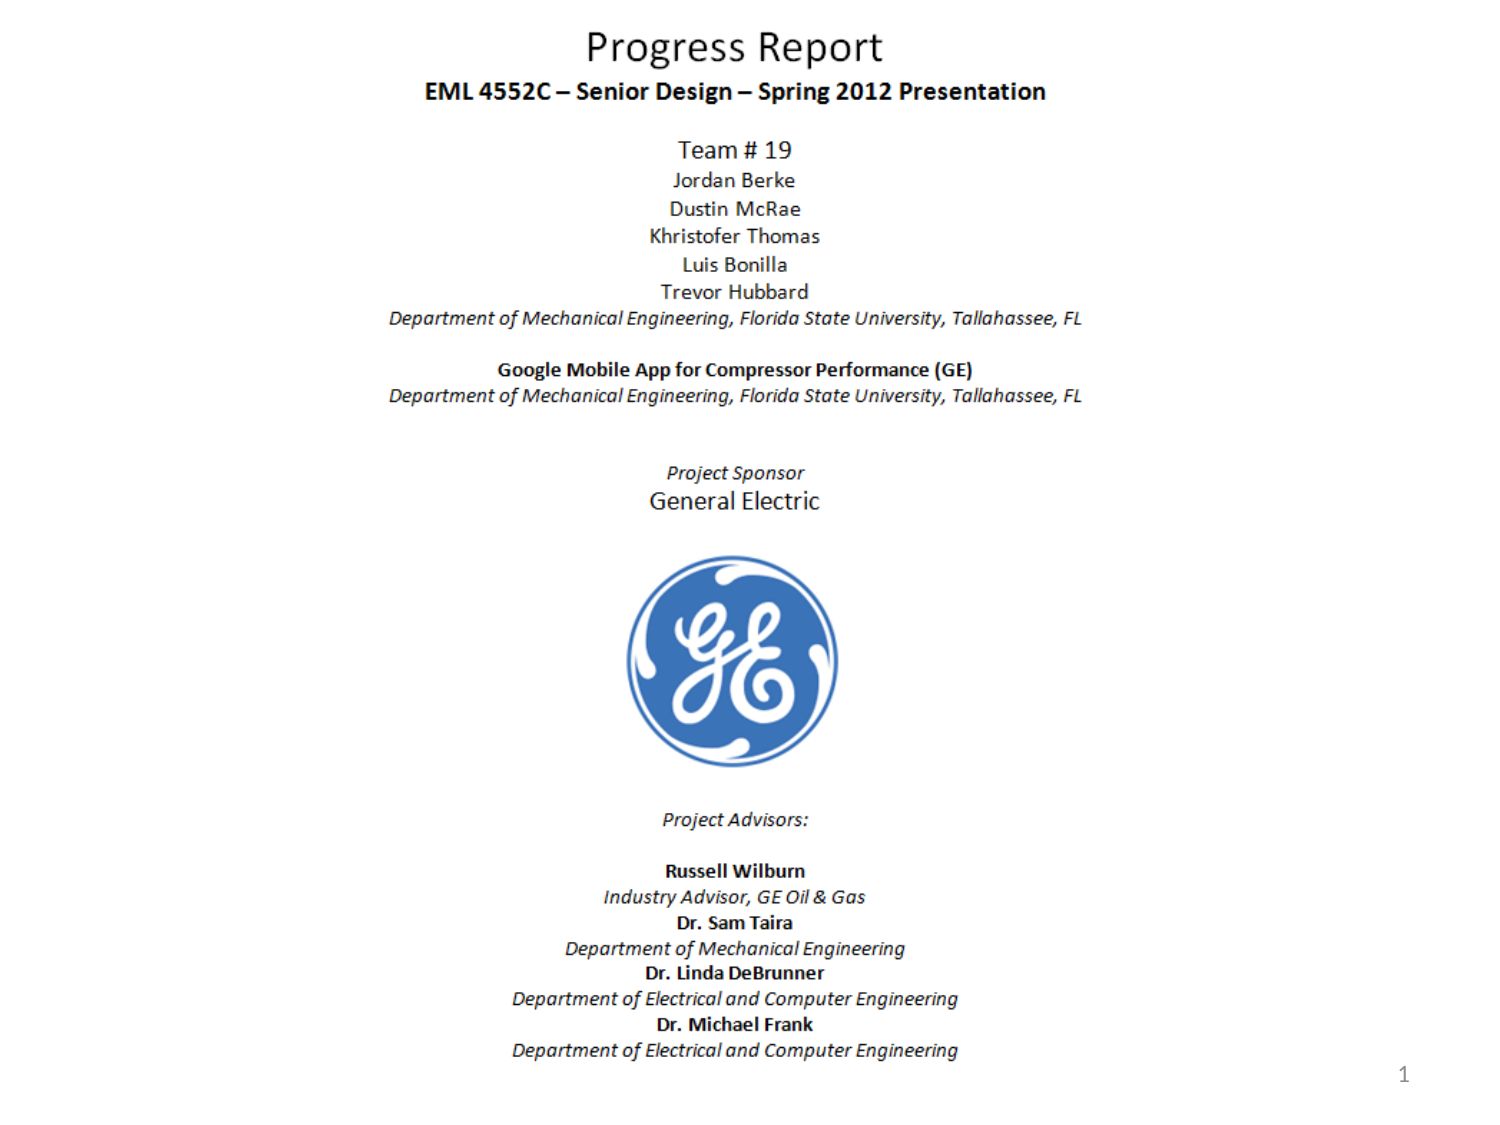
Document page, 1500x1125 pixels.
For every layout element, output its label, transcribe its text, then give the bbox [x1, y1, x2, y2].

picture [274, 5, 1238, 1075]
slide_number 1 [1074, 1042, 1425, 1103]
